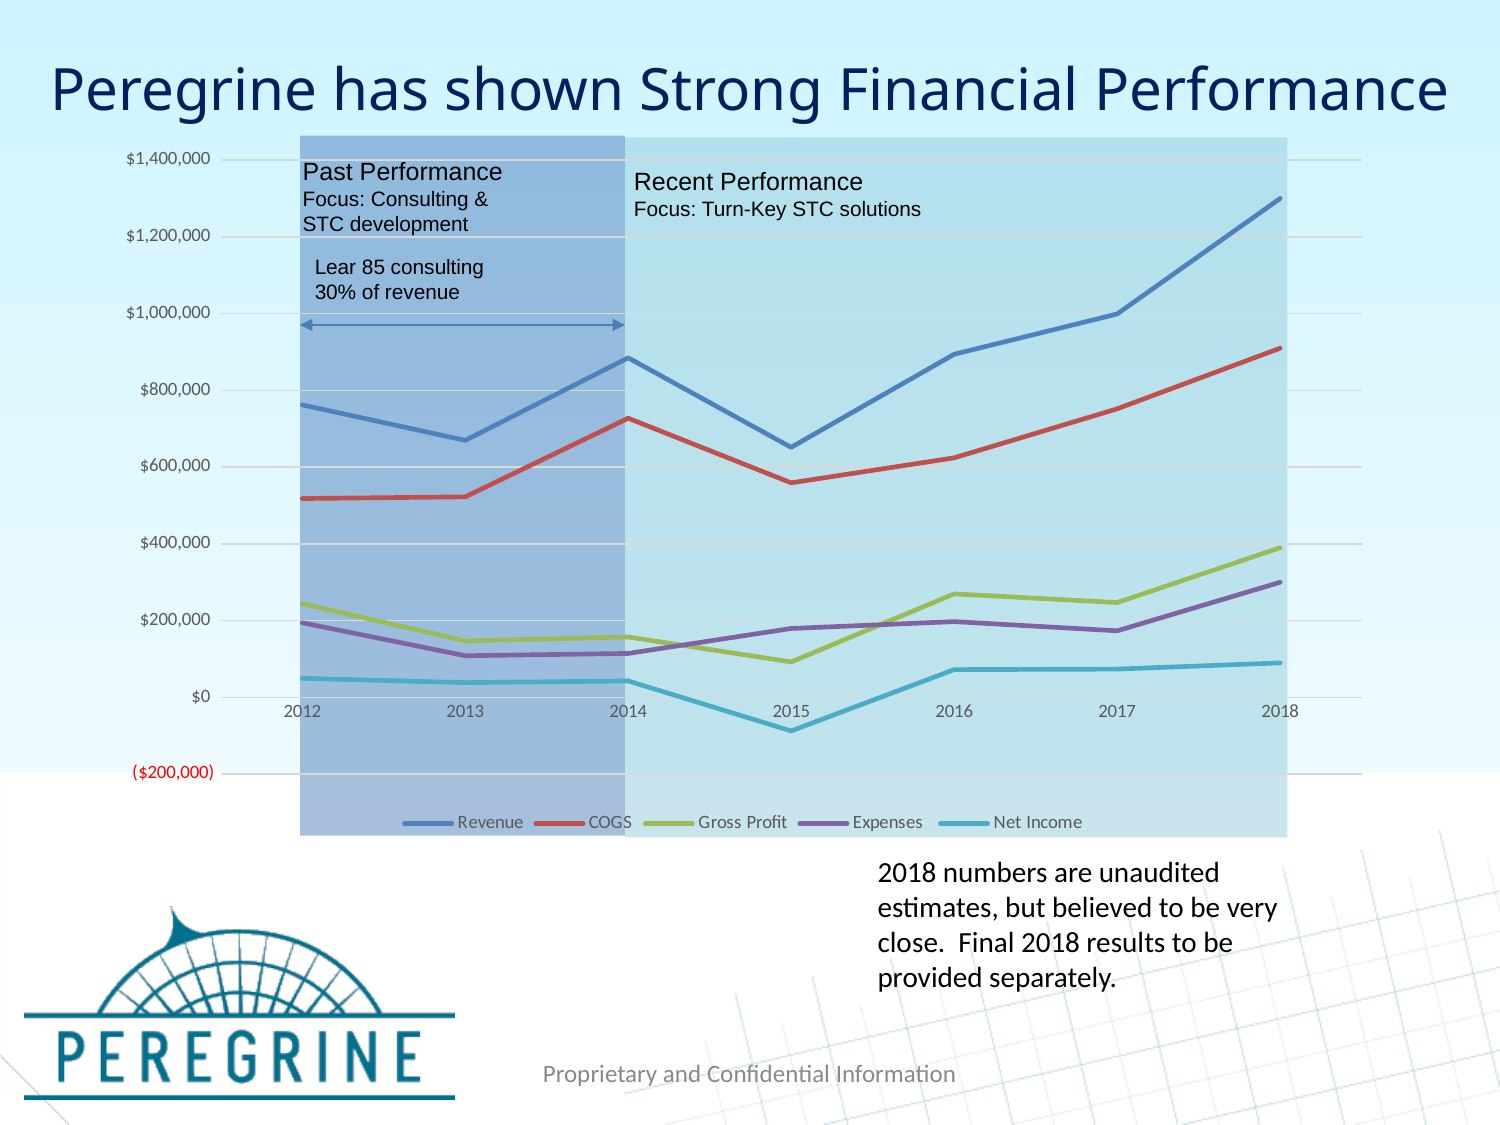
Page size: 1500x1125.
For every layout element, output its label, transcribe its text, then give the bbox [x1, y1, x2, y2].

footer Proprietary and Confidential Information [512, 1042, 988, 1103]
text_box Peregrine has shown Strong Financial Performance [0, 45, 1500, 136]
text_box 2018 numbers are unaudited estimates, but believed to be very close. Final 2018 results to be provided separately. [862, 848, 1300, 1005]
picture [0, 773, 1500, 1125]
chart [99, 136, 1388, 840]
